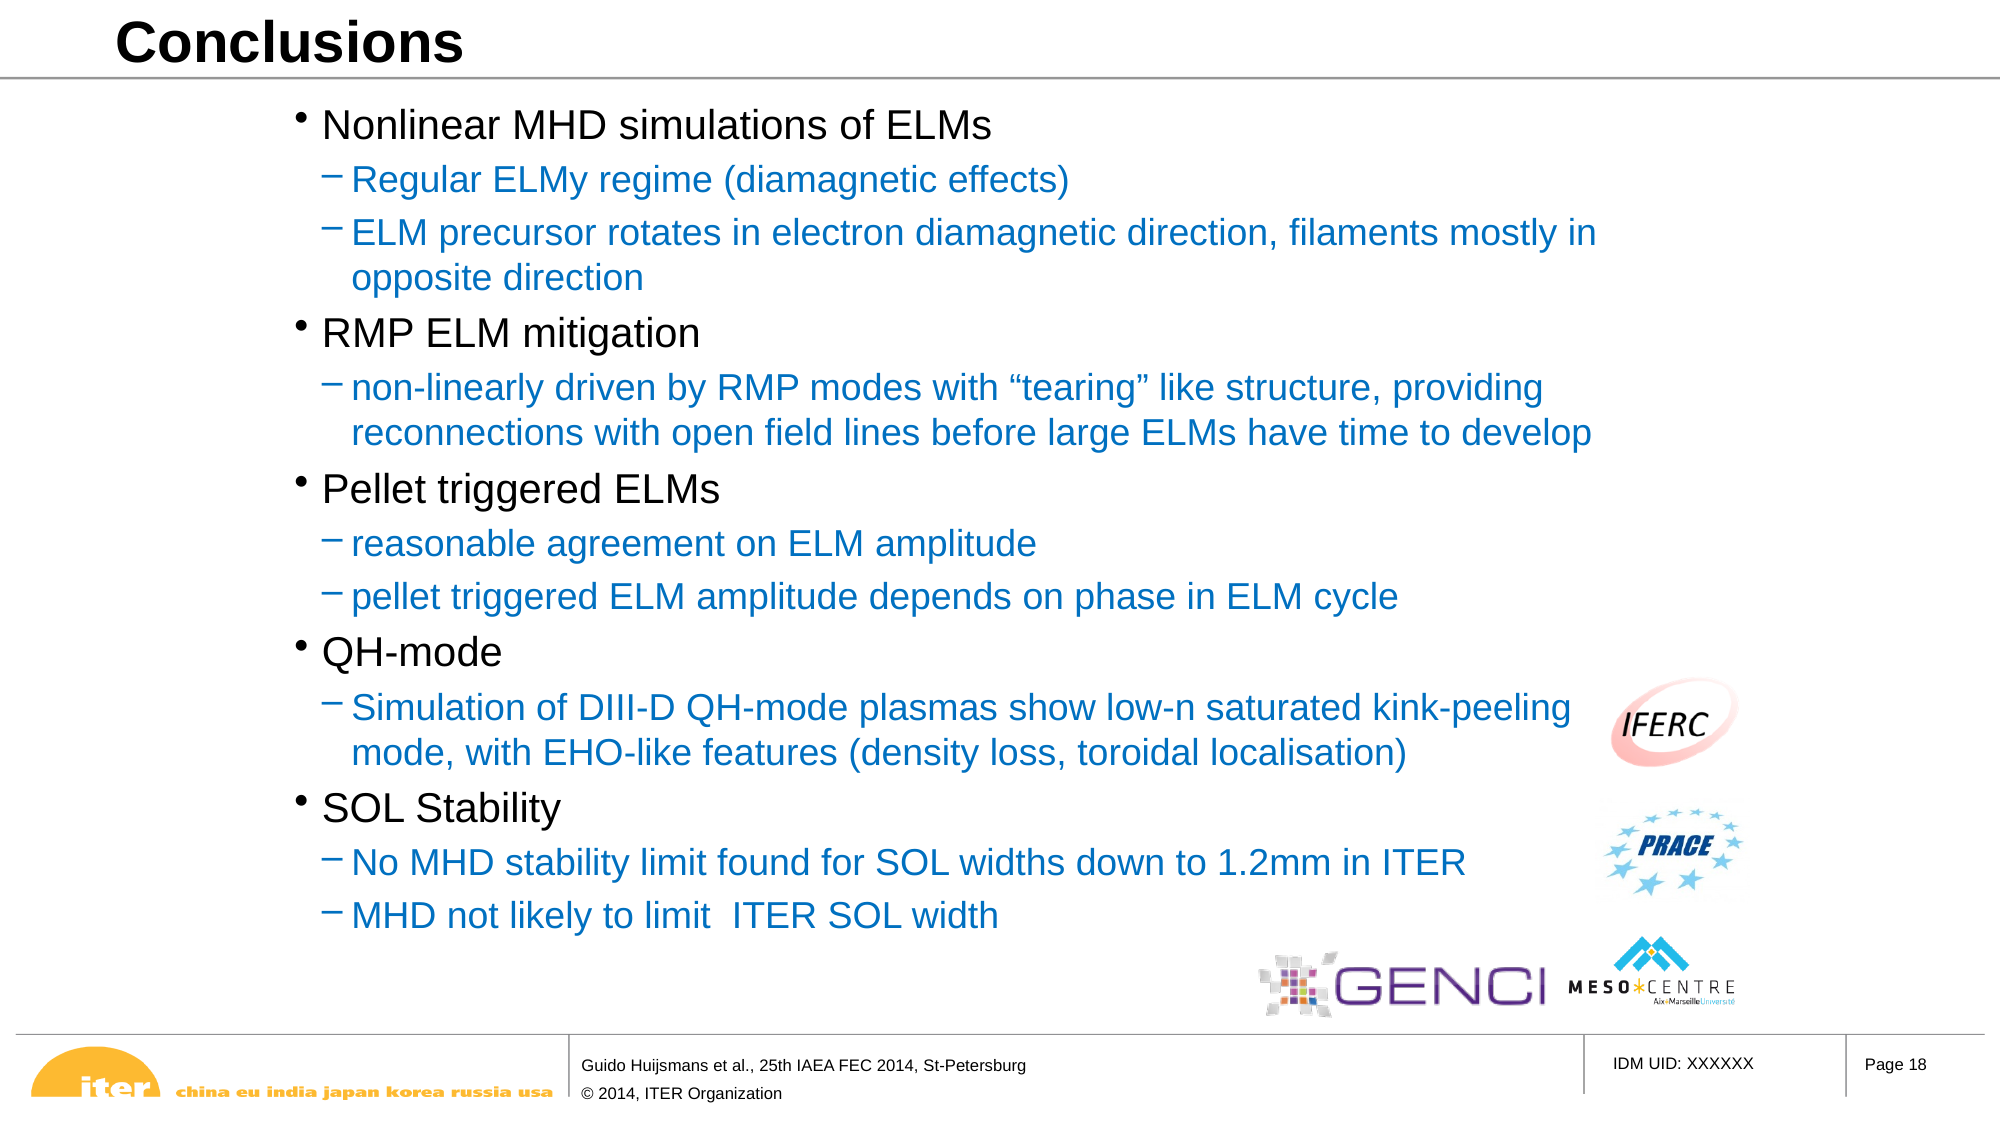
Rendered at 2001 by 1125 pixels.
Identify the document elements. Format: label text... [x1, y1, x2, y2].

title Conclusions [100, 0, 1851, 79]
picture [1254, 947, 1552, 1018]
list Nonlinear MHD simulations of ELMs Regular ELMy regime (diamagnetic effects) ELM precursor rotates in electron diamagnetic direction, filaments mostly in opposite direction RMP ELM mitigation non-linearly driven by RMP modes with “tearing” like structure, providing reconnections with open field lines before large ELMs have time to develop Pellet triggered ELMs reasonable agreement on ELM amplitude pellet triggered ELM amplitude depends on phase in ELM cycle QH-mode Simulation of DIII-D QH-mode plasmas show low-n saturated kink-peeling mode, with EHO-like features (density loss, toroidal localisation) SOL Stability No MHD stability limit found for SOL widths down to 1.2mm in ITER MHD not likely to limit ITER SOL width [279, 90, 1750, 917]
picture [1595, 798, 1751, 905]
picture [1600, 668, 1744, 771]
picture [0, 1022, 2000, 1125]
picture [1553, 917, 1751, 1018]
